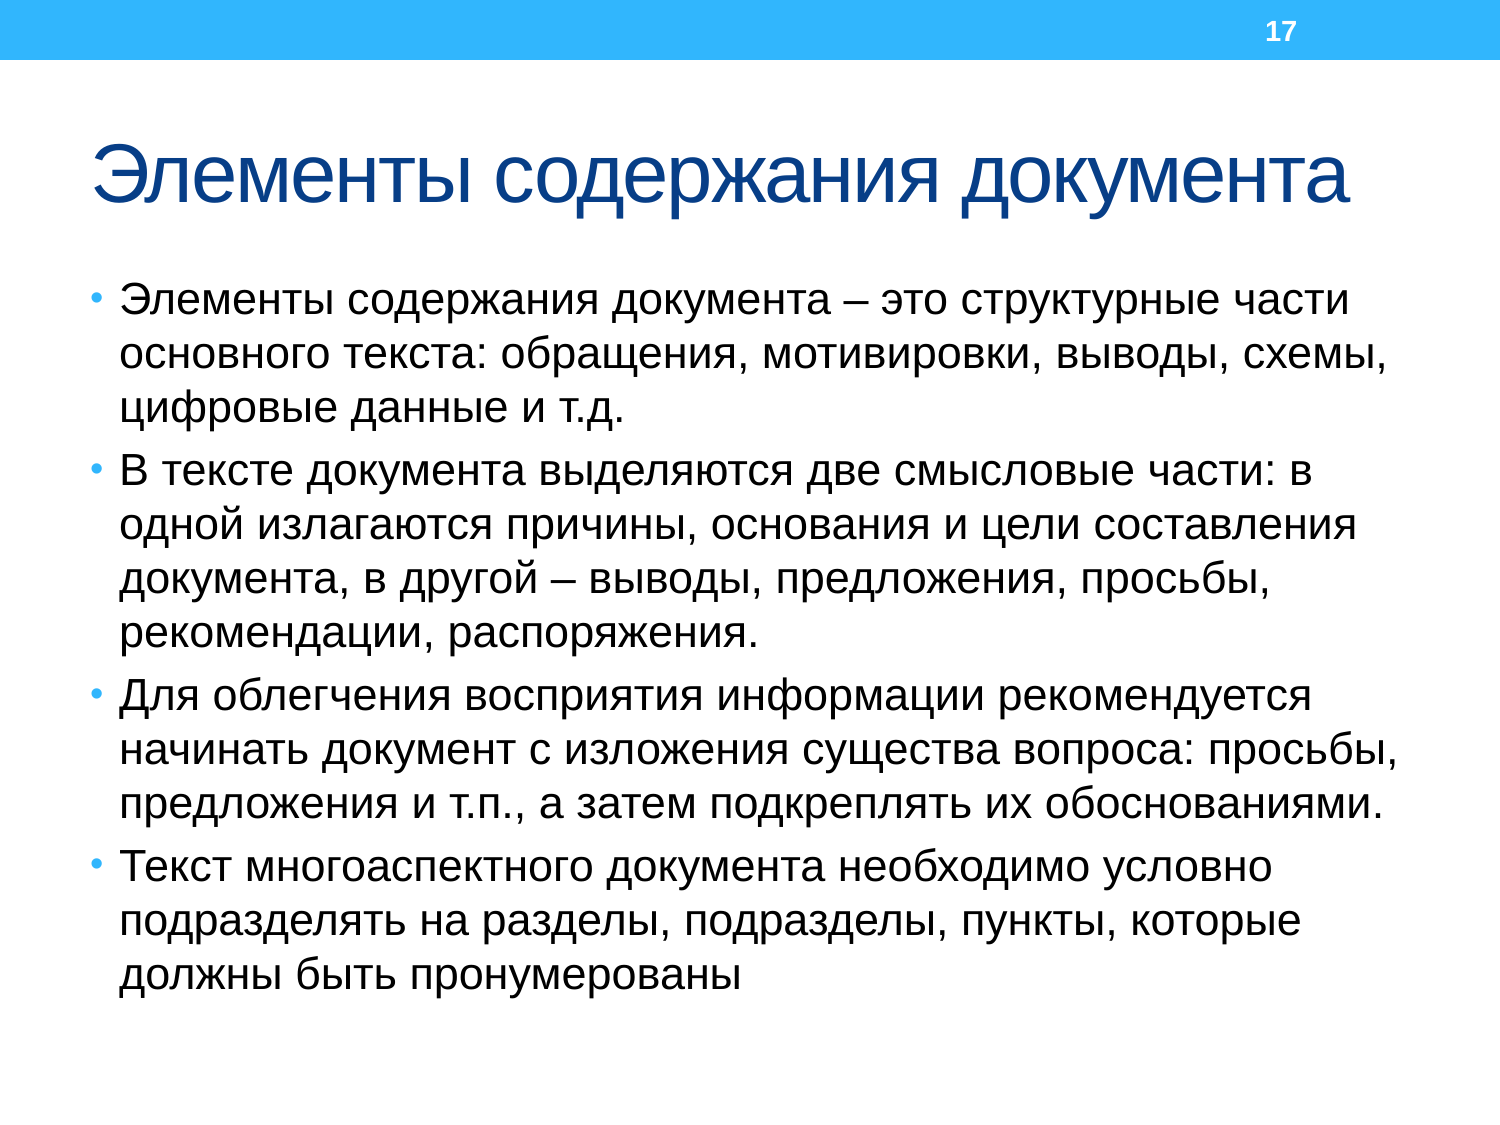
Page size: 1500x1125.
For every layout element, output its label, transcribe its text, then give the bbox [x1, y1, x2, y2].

title Элементы содержания документа [75, 87, 1425, 250]
list Элементы содержания документа – это структурные части основного текста: обращения, мотивировки, выводы, схемы, цифровые данные и т.д. В тексте документа выделяются две смысловые части: в одной излагаются причины, основания и цели составления документа, в другой – выводы, предложения, просьбы, рекомендации, распоряжения. Для облегчения восприятия информации рекомендуется начинать документ с изложения существа вопроса: просьбы, предложения и т.п., а затем подкреплять их обоснованиями. Текст многоаспектного документа необходимо условно подразделять на разделы, подразделы, пункты, которые должны быть пронумерованы [75, 262, 1425, 1063]
slide_number 17 [1250, 3, 1425, 57]
